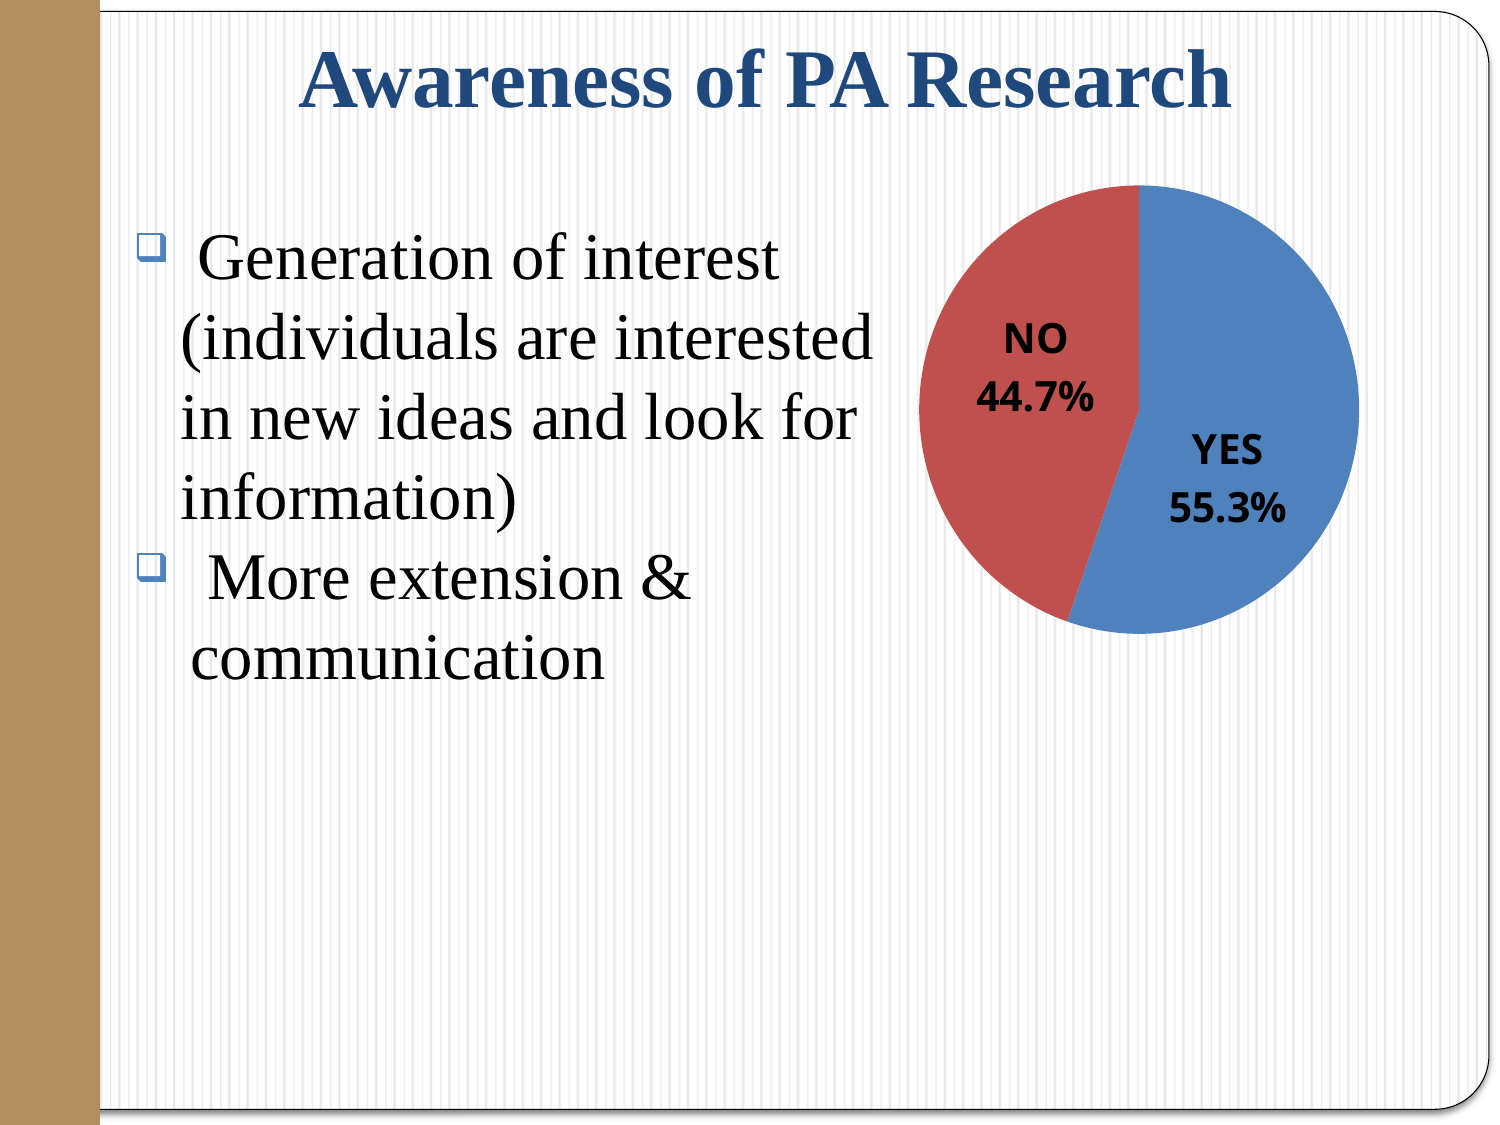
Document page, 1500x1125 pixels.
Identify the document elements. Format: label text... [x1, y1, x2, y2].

picture [101, 12, 1488, 1108]
text_box [0, 0, 101, 1125]
title Awareness of PA Research [119, 16, 1414, 180]
chart [346, 42, 1484, 695]
text_box Generation of interest (individuals are interested in new ideas and look for information) More extension & communication [119, 205, 896, 780]
